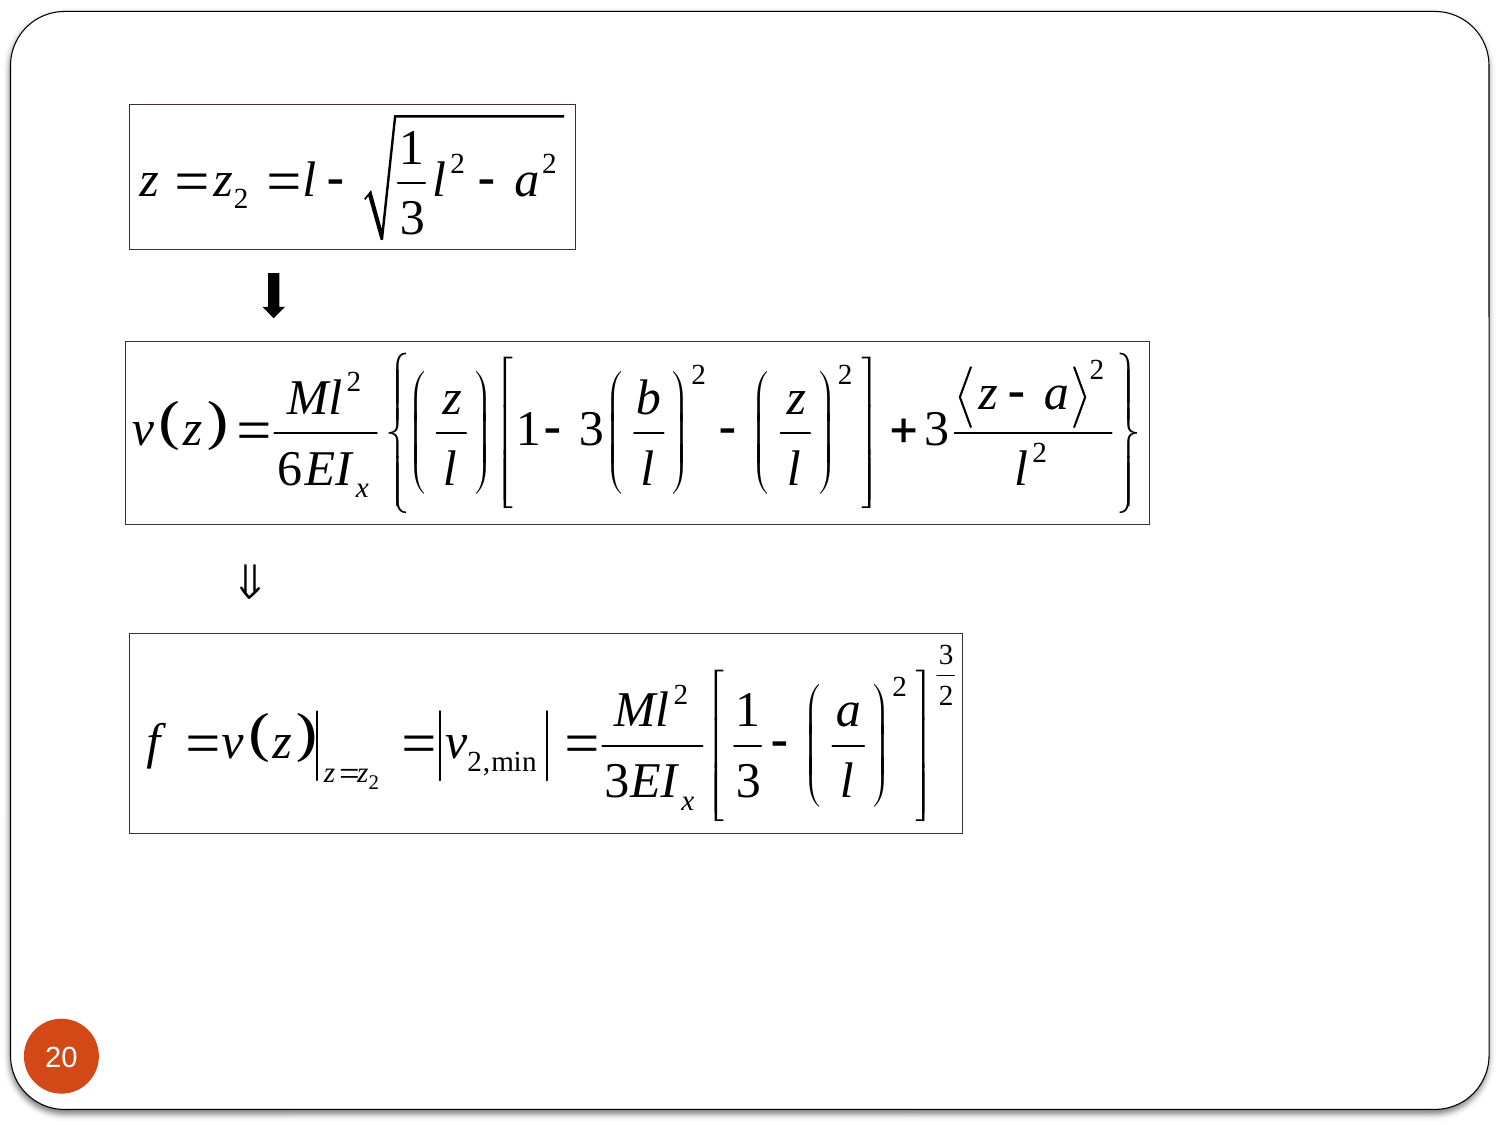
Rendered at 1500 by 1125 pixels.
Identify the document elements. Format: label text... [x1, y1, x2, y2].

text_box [124, 341, 1151, 526]
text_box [129, 632, 963, 834]
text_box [129, 103, 576, 251]
text_box [261, 272, 286, 319]
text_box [228, 545, 276, 613]
slide_number 20 [23, 1018, 99, 1094]
